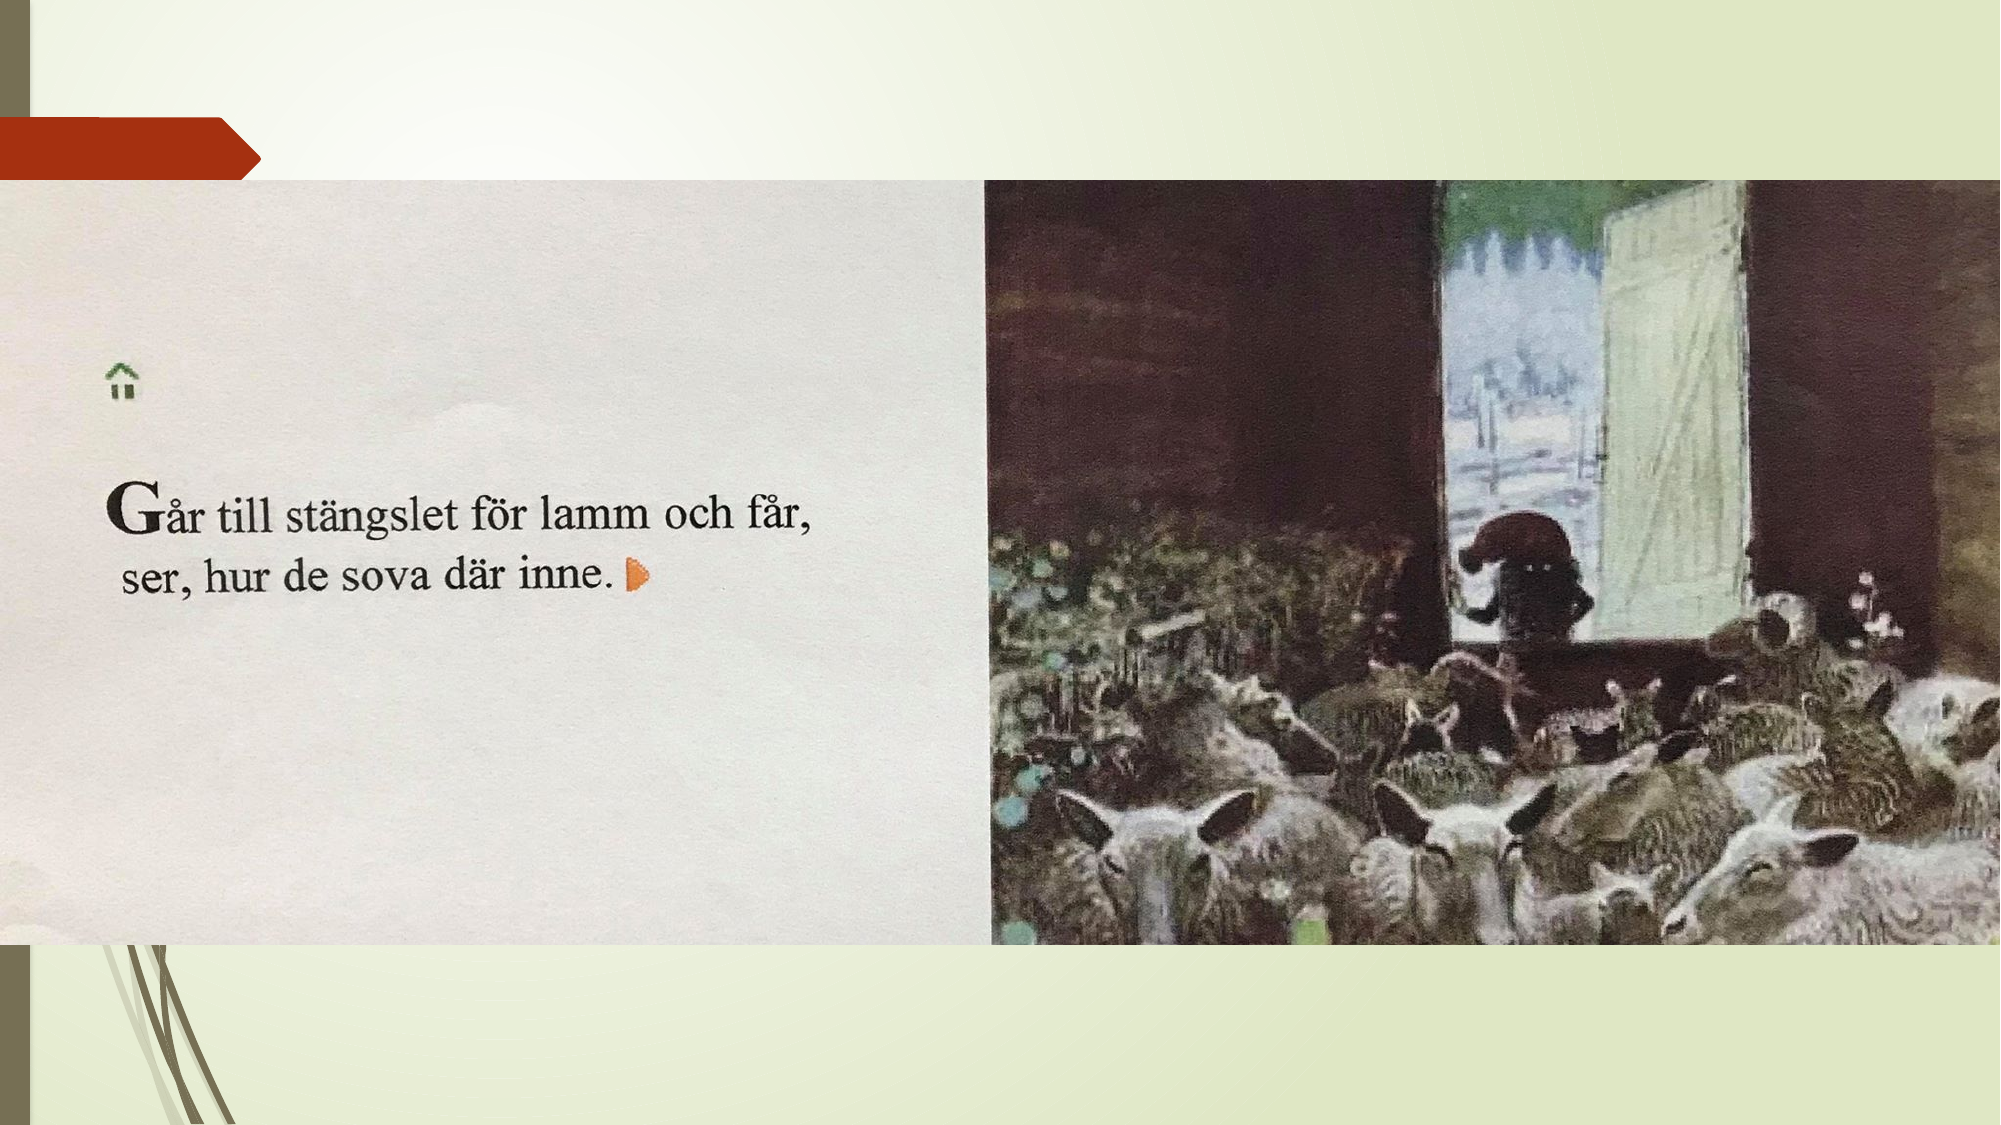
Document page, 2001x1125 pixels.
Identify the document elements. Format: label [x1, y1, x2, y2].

picture [0, 180, 2000, 945]
